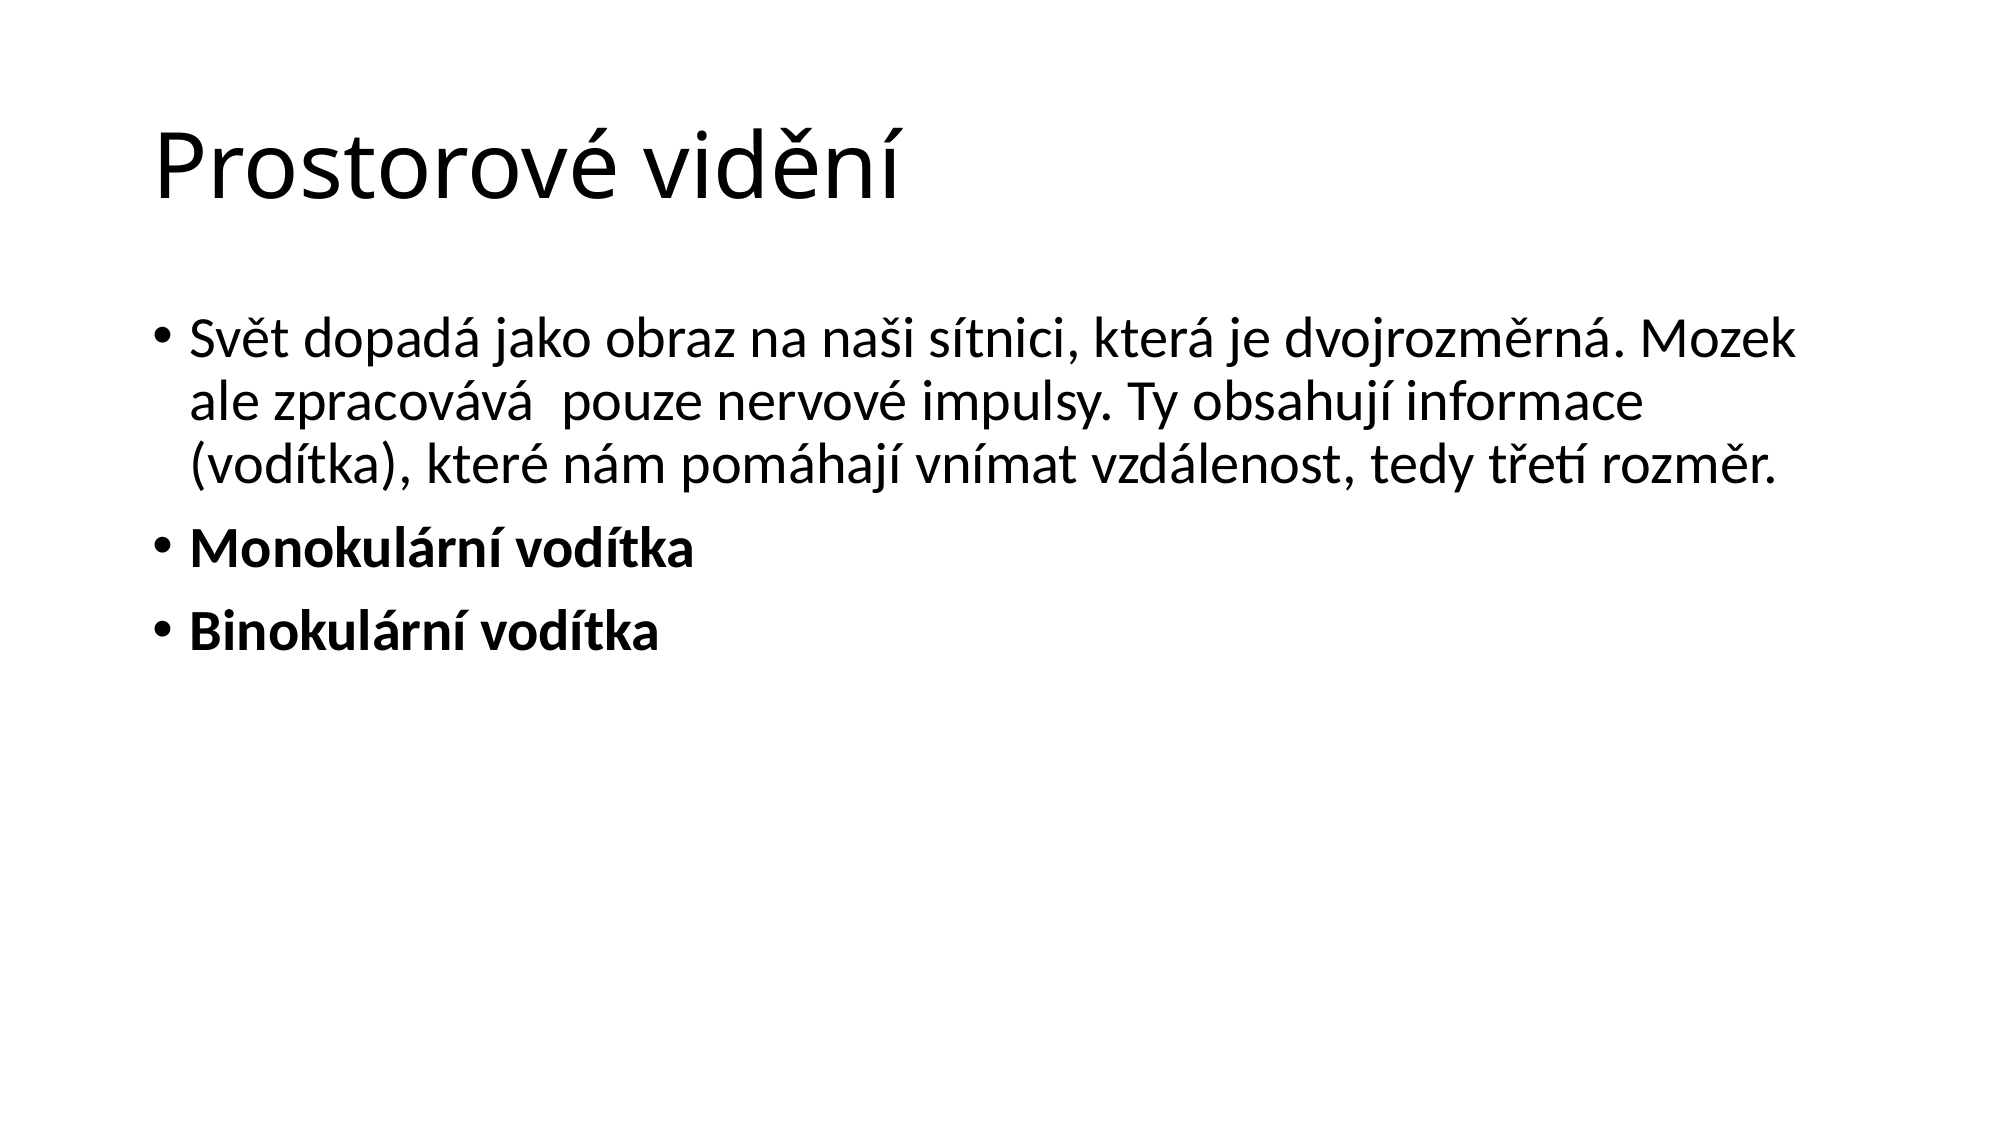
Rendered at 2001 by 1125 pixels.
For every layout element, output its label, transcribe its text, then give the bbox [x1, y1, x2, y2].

title Prostorové vidění [137, 59, 1863, 278]
list Svět dopadá jako obraz na naši sítnici, která je dvojrozměrná. Mozek ale zpracovává pouze nervové impulsy. Ty obsahují informace (vodítka), které nám pomáhají vnímat vzdálenost, tedy třetí rozměr. Monokulární vodítka Binokulární vodítka [137, 299, 1863, 1014]
